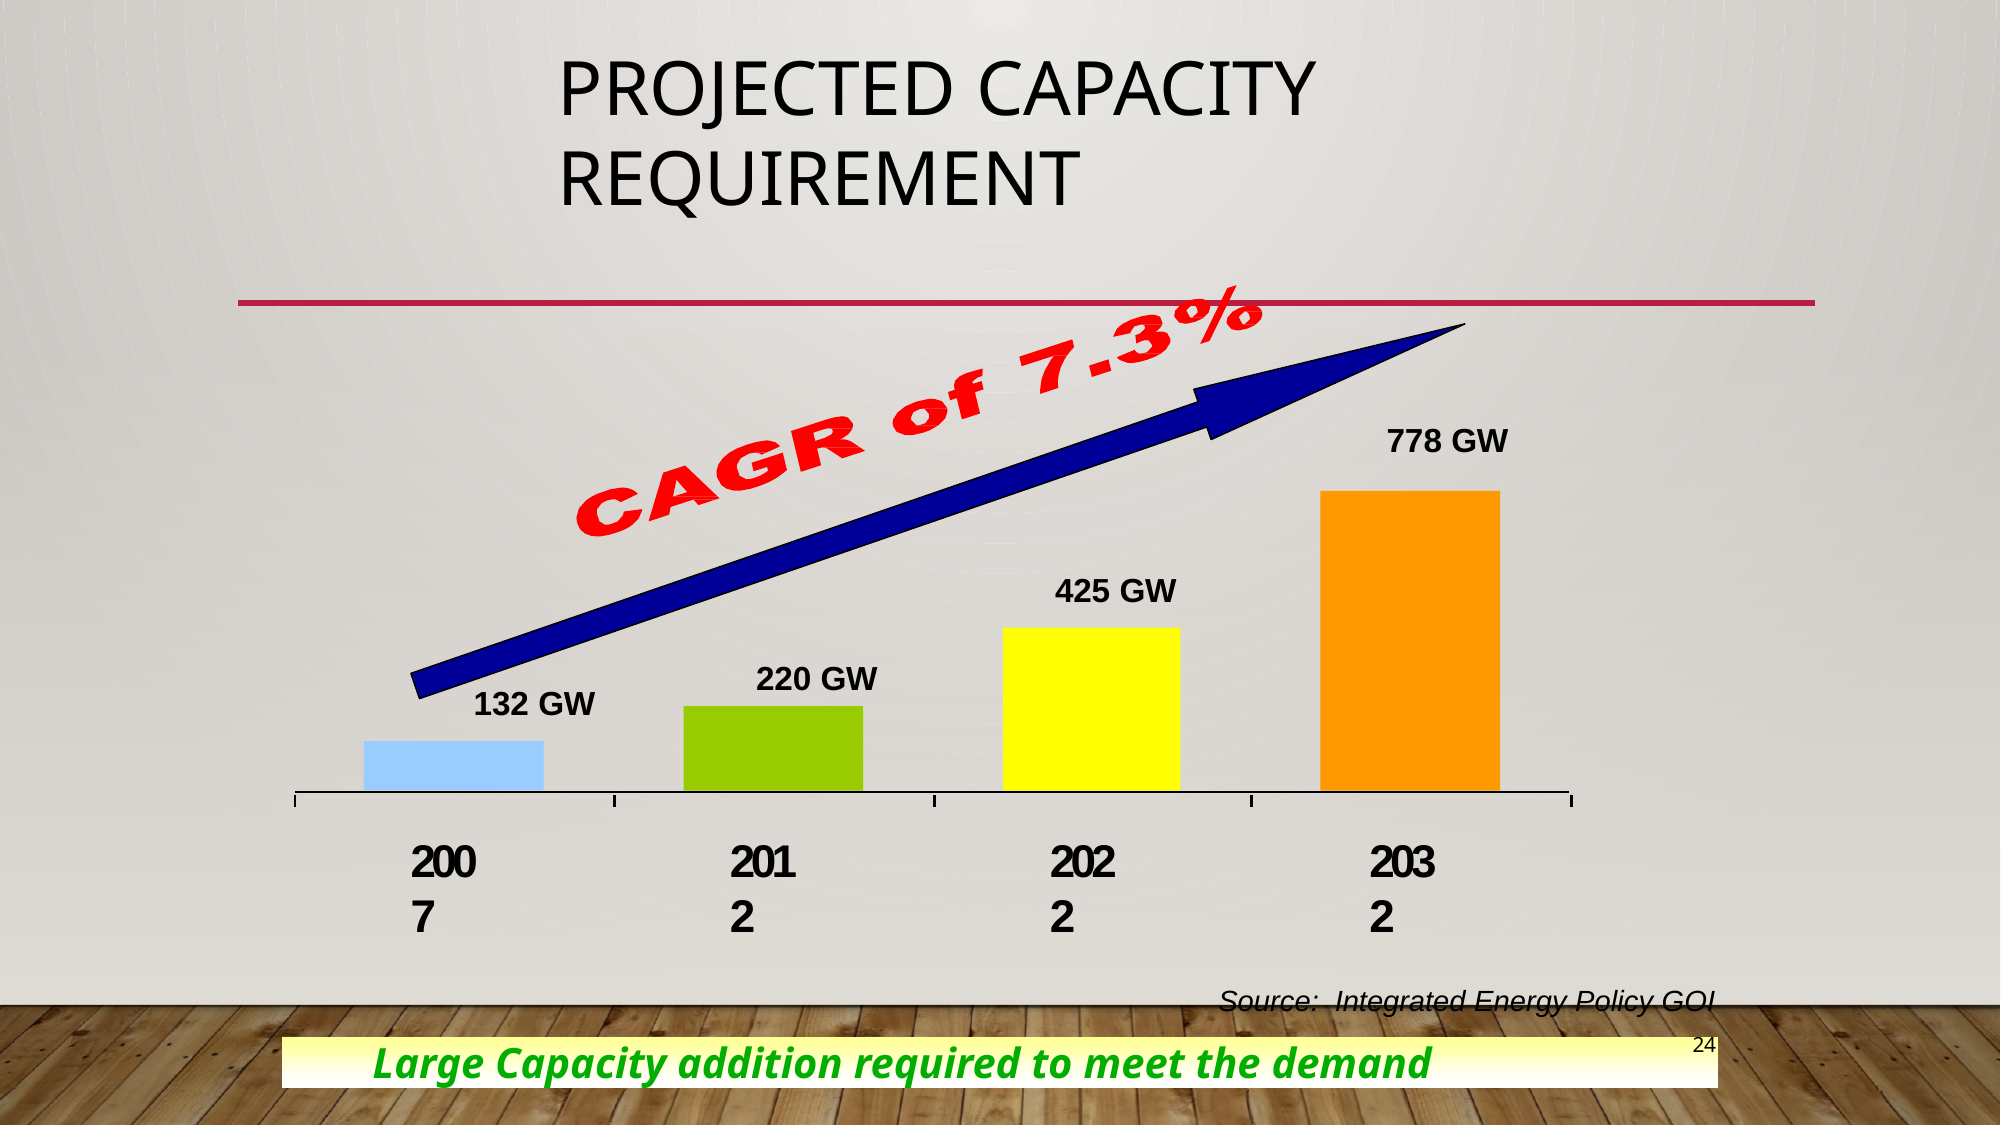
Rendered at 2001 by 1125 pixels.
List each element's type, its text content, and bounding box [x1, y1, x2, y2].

picture [0, 1005, 2000, 1125]
text_box 778 GW [1466, 417, 1511, 460]
text_box 2032 [1367, 829, 1456, 942]
title Projected Capacity Requirement [555, 38, 1715, 229]
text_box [293, 490, 1573, 808]
text_box 2022 [1047, 829, 1136, 942]
text_box 2012 [728, 829, 817, 942]
text_box Source: Integrated Energy Policy GOI [1216, 979, 1716, 1017]
text_box 2007 [408, 829, 497, 942]
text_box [409, 284, 1466, 700]
text_box 24 [1690, 1030, 1718, 1037]
